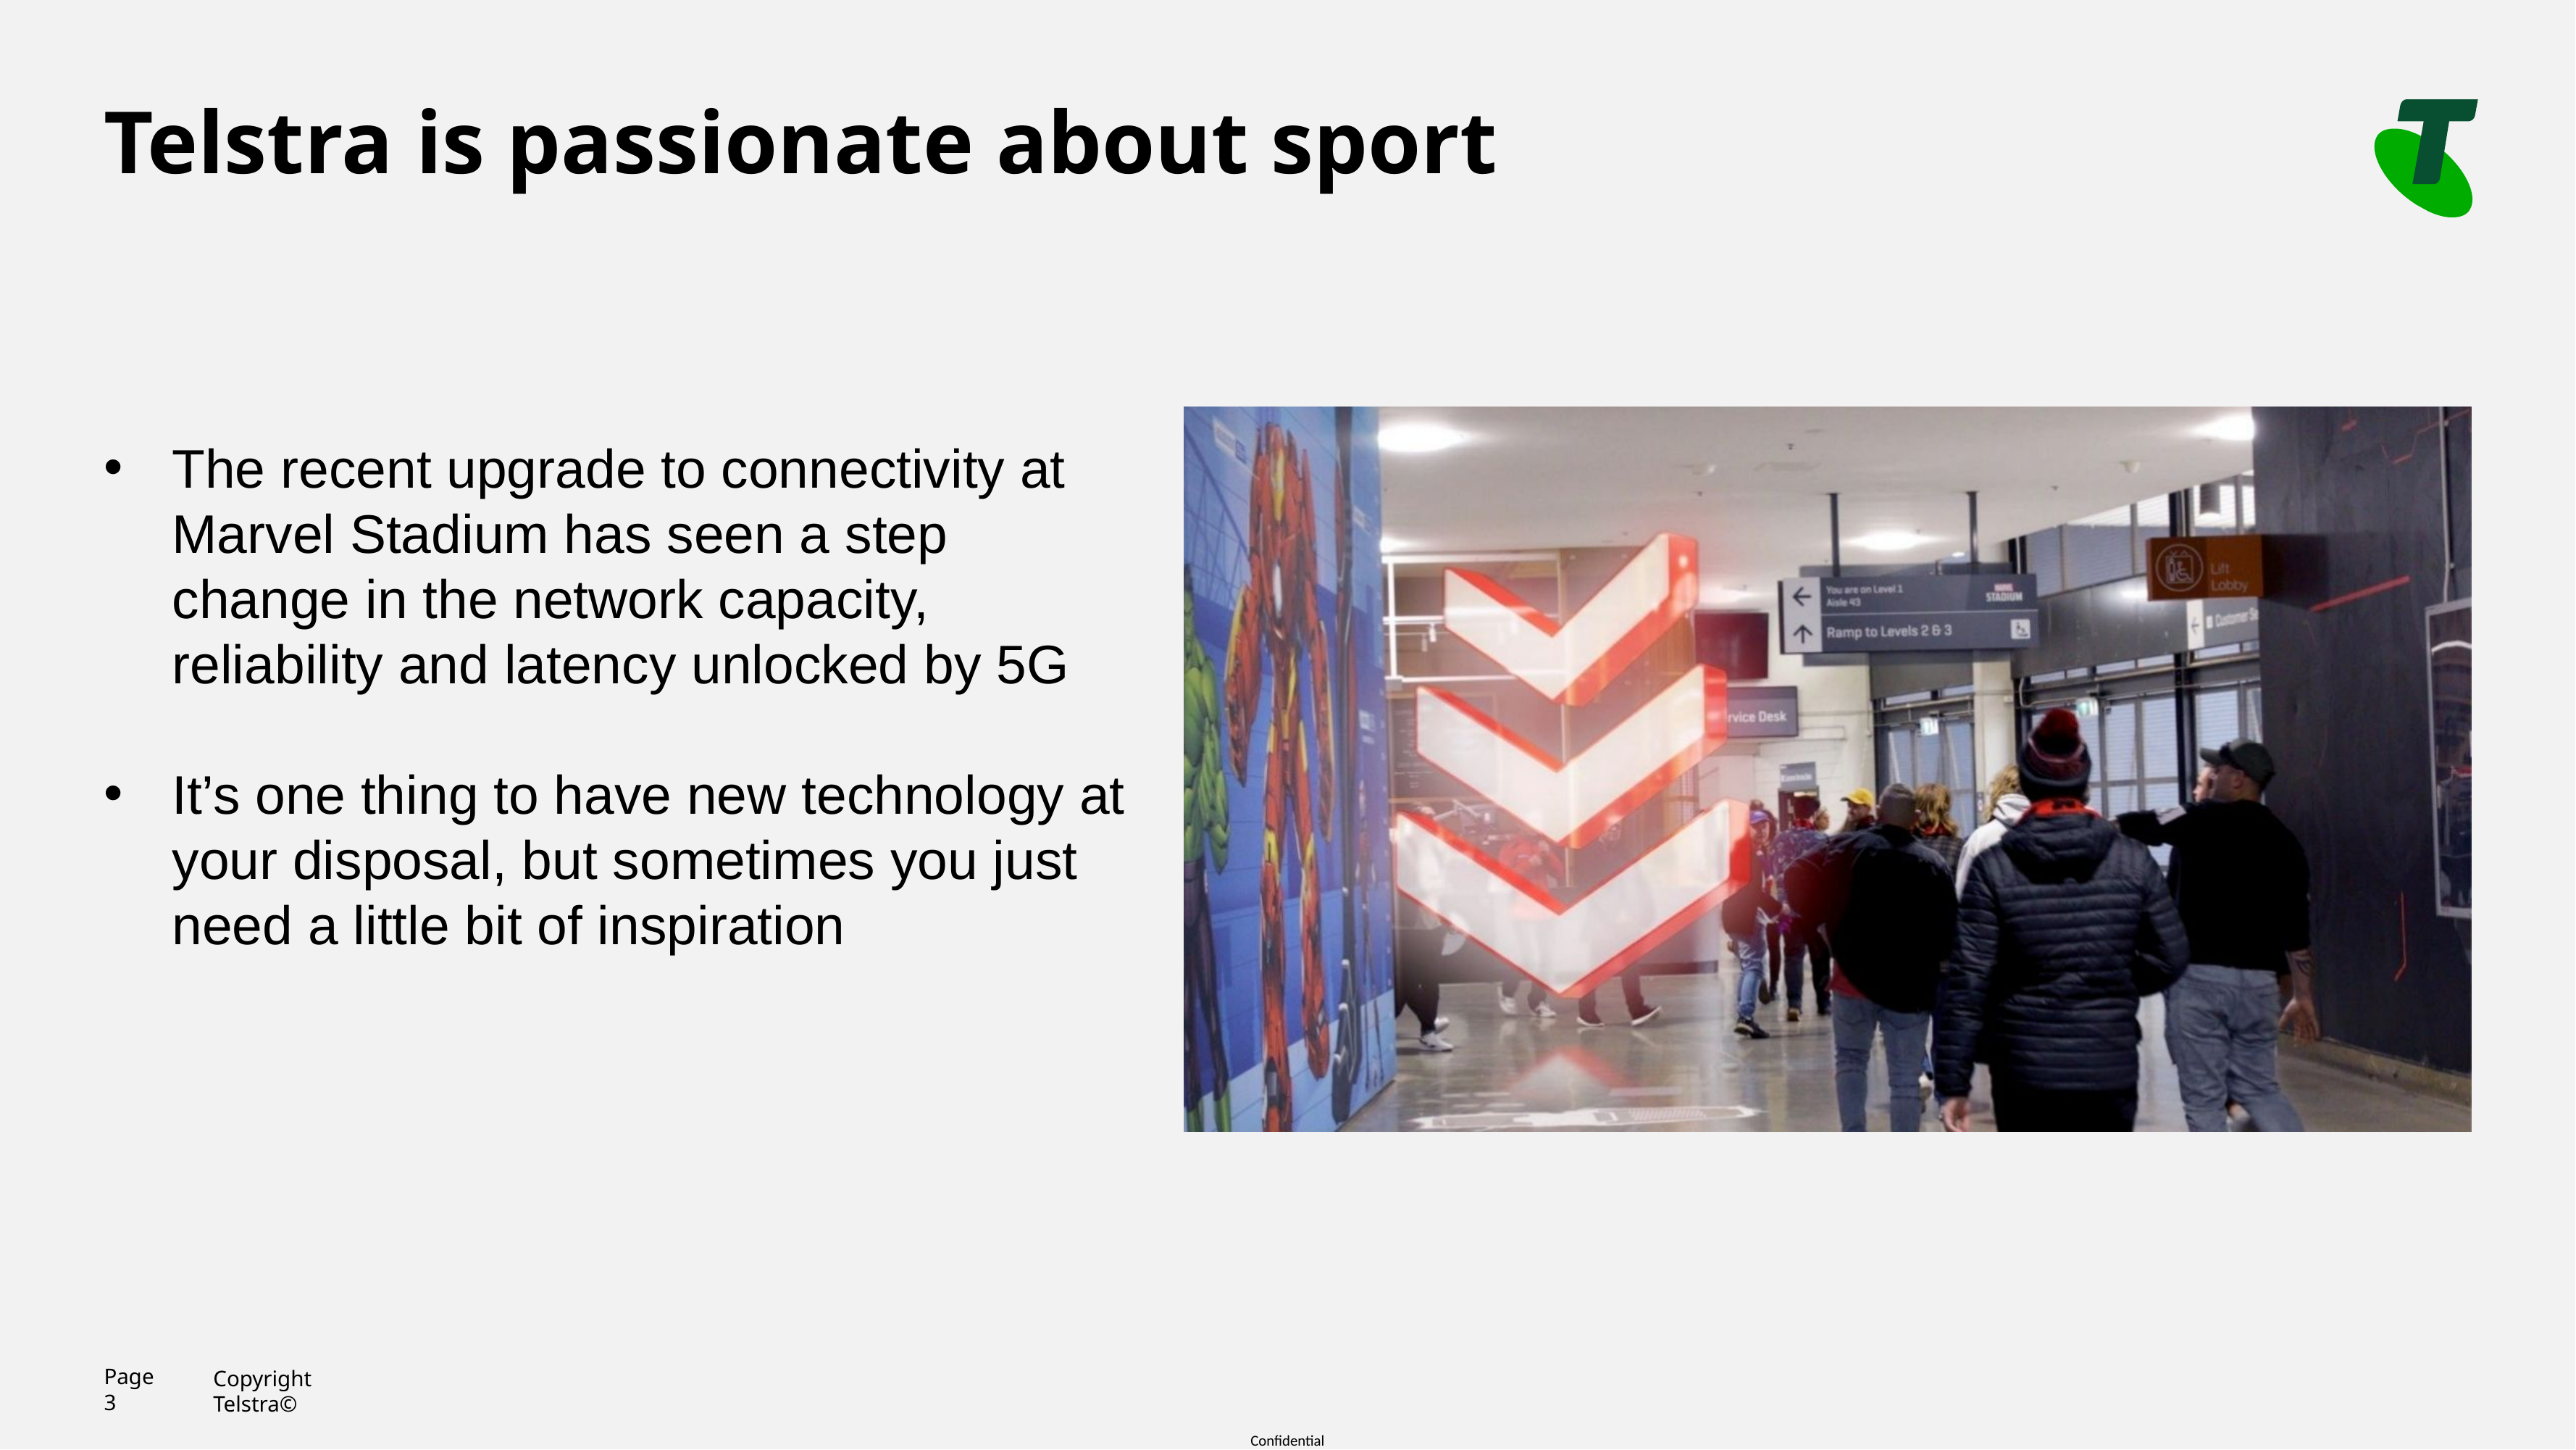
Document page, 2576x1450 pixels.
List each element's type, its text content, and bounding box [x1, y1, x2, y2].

slide_number Copyright Telstra© [213, 1378, 400, 1404]
list Telstra is passionate about sport [104, 103, 2328, 193]
picture [1184, 407, 2472, 1132]
slide_number Page 3 [104, 1378, 170, 1404]
text_box The recent upgrade to connectivity at Marvel Stadium has seen a step change in the network capacity, reliability and latency unlocked by 5G It’s one thing to have new technology at your disposal, but sometimes you just need a little bit of inspiration [104, 433, 1139, 1086]
